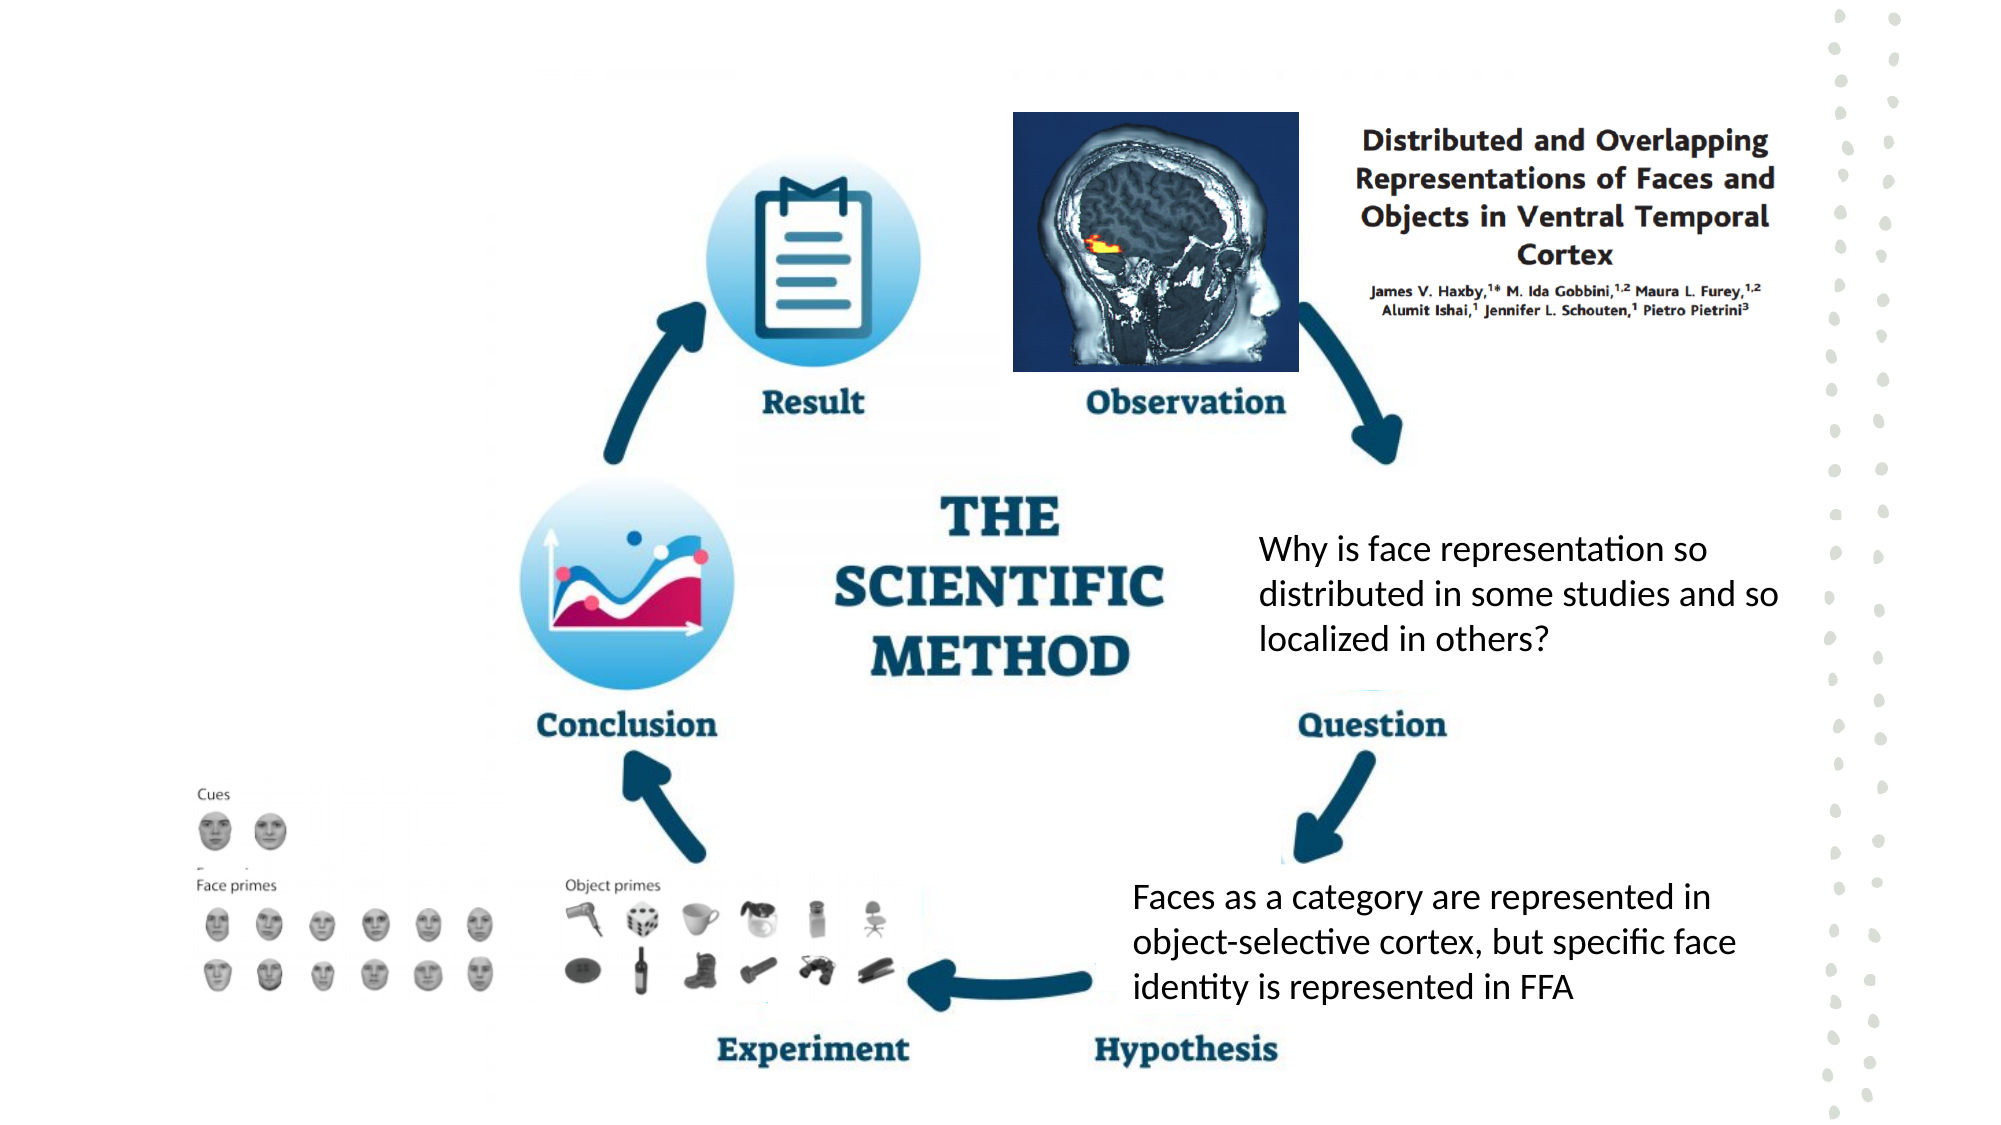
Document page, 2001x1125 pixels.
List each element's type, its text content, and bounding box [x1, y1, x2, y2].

text_box Faces as a category are represented in object-selective cortex, but specific face identity is represented in FFA [1527, 864, 1791, 1014]
text_box Why is face representation so distributed in some studies and so localized in others? [1527, 517, 1818, 667]
picture [185, 59, 1791, 1114]
